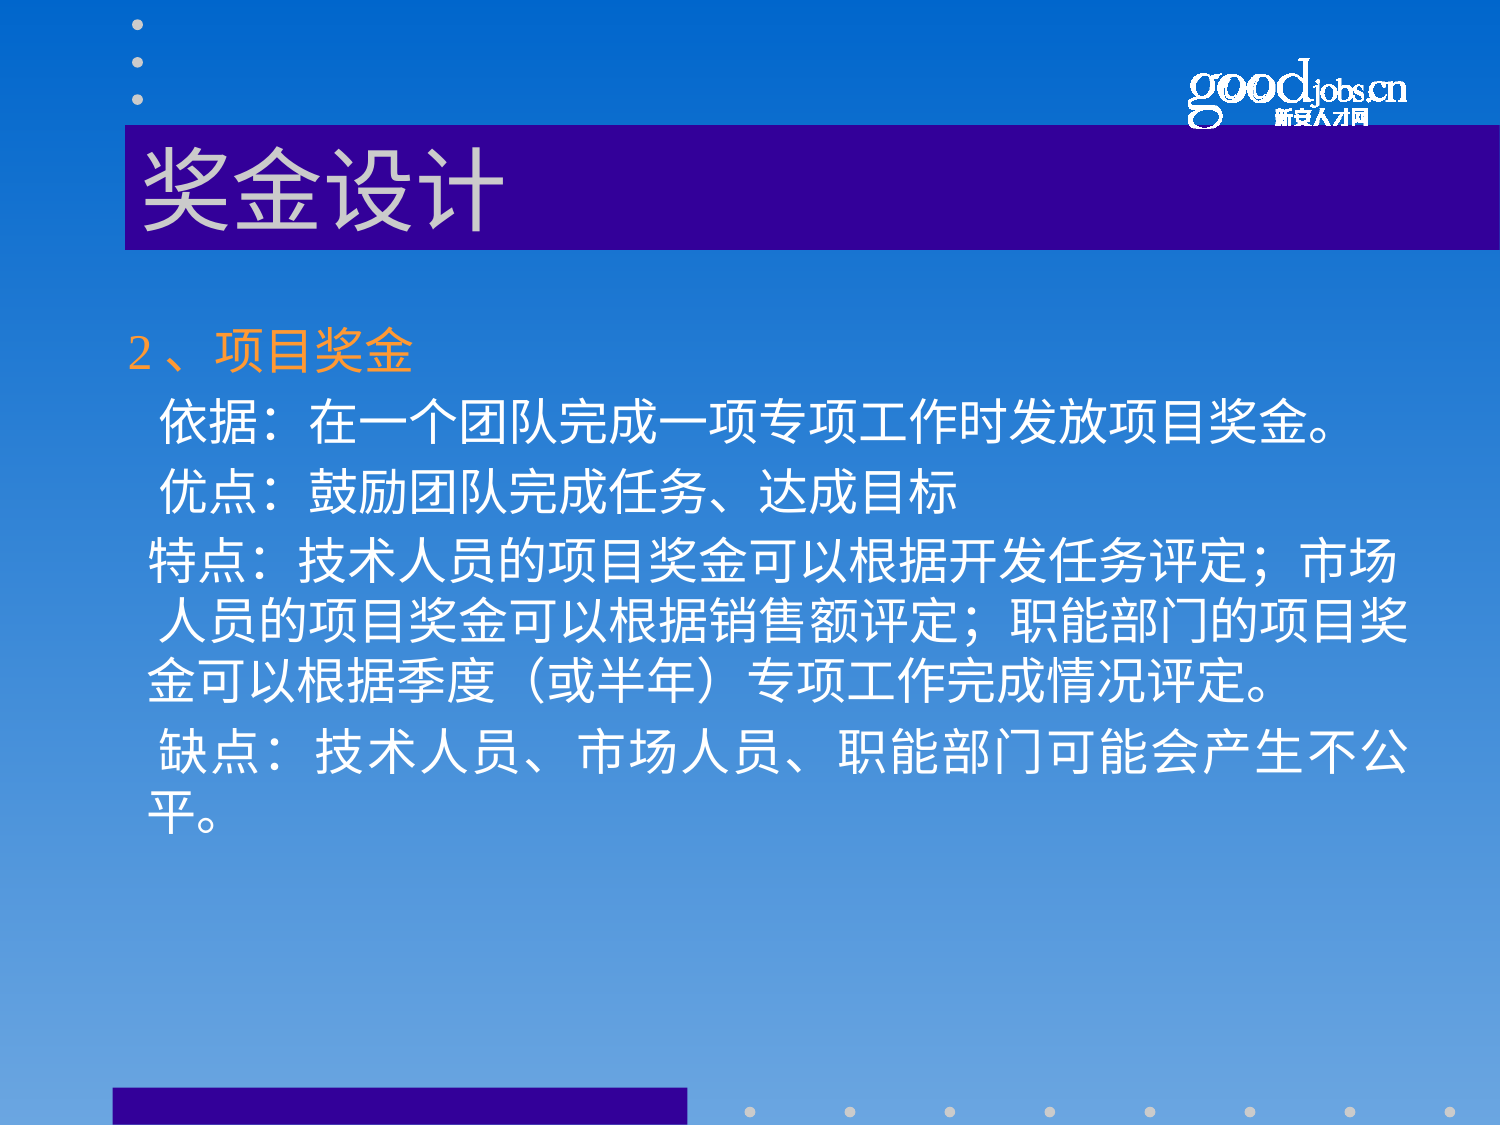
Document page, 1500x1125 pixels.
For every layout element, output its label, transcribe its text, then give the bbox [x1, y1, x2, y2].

picture [1188, 58, 1407, 129]
title 奖金设计 [124, 124, 1301, 251]
list 2、项目奖金 依据：在一个团队完成一项专项工作时发放项目奖金。 优点：鼓励团队完成任务、达成目标 特点：技术人员的项目奖金可以根据开发任务评定；市场 人员的项目奖金可以根据销售额评定；职能部门的项目奖金可以根据季度（或半年）专项工作完成情况评定。 缺点：技术人员、市场人员、职能部门可能会产生不公平。 [74, 312, 1426, 963]
